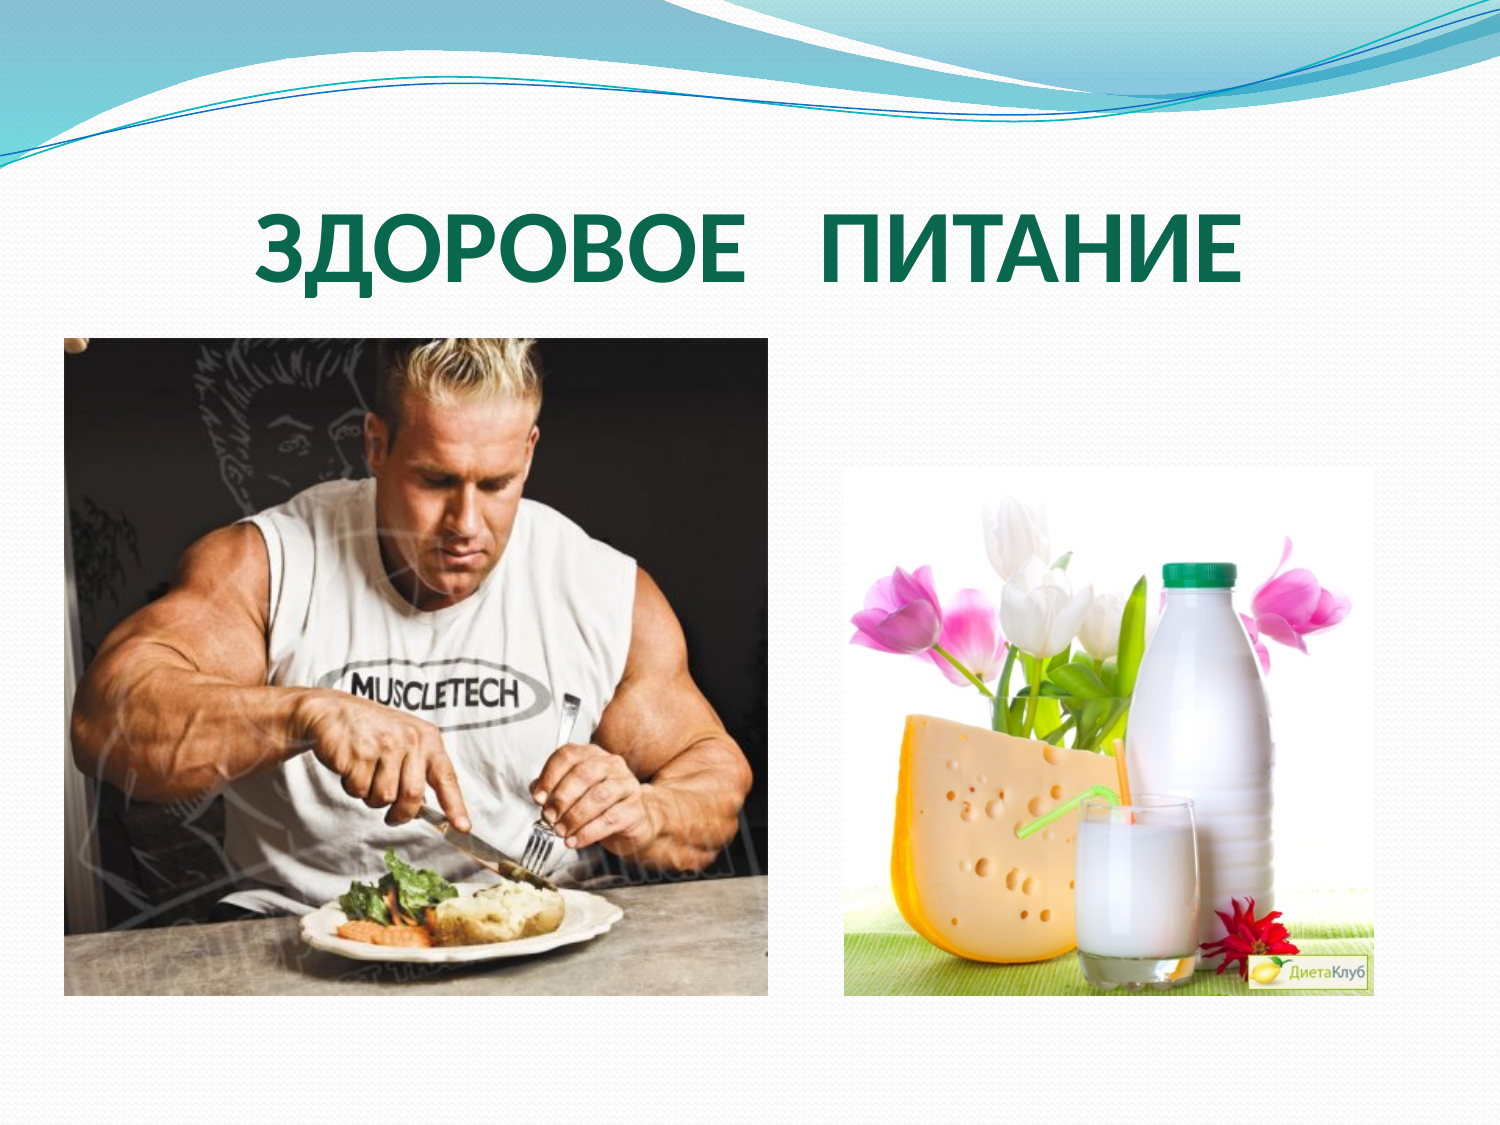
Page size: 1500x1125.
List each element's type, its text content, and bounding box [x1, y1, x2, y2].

picture [844, 467, 1374, 996]
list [64, 337, 769, 997]
title ЗДОРОВОЕ ПИТАНИЕ [75, 115, 1425, 303]
